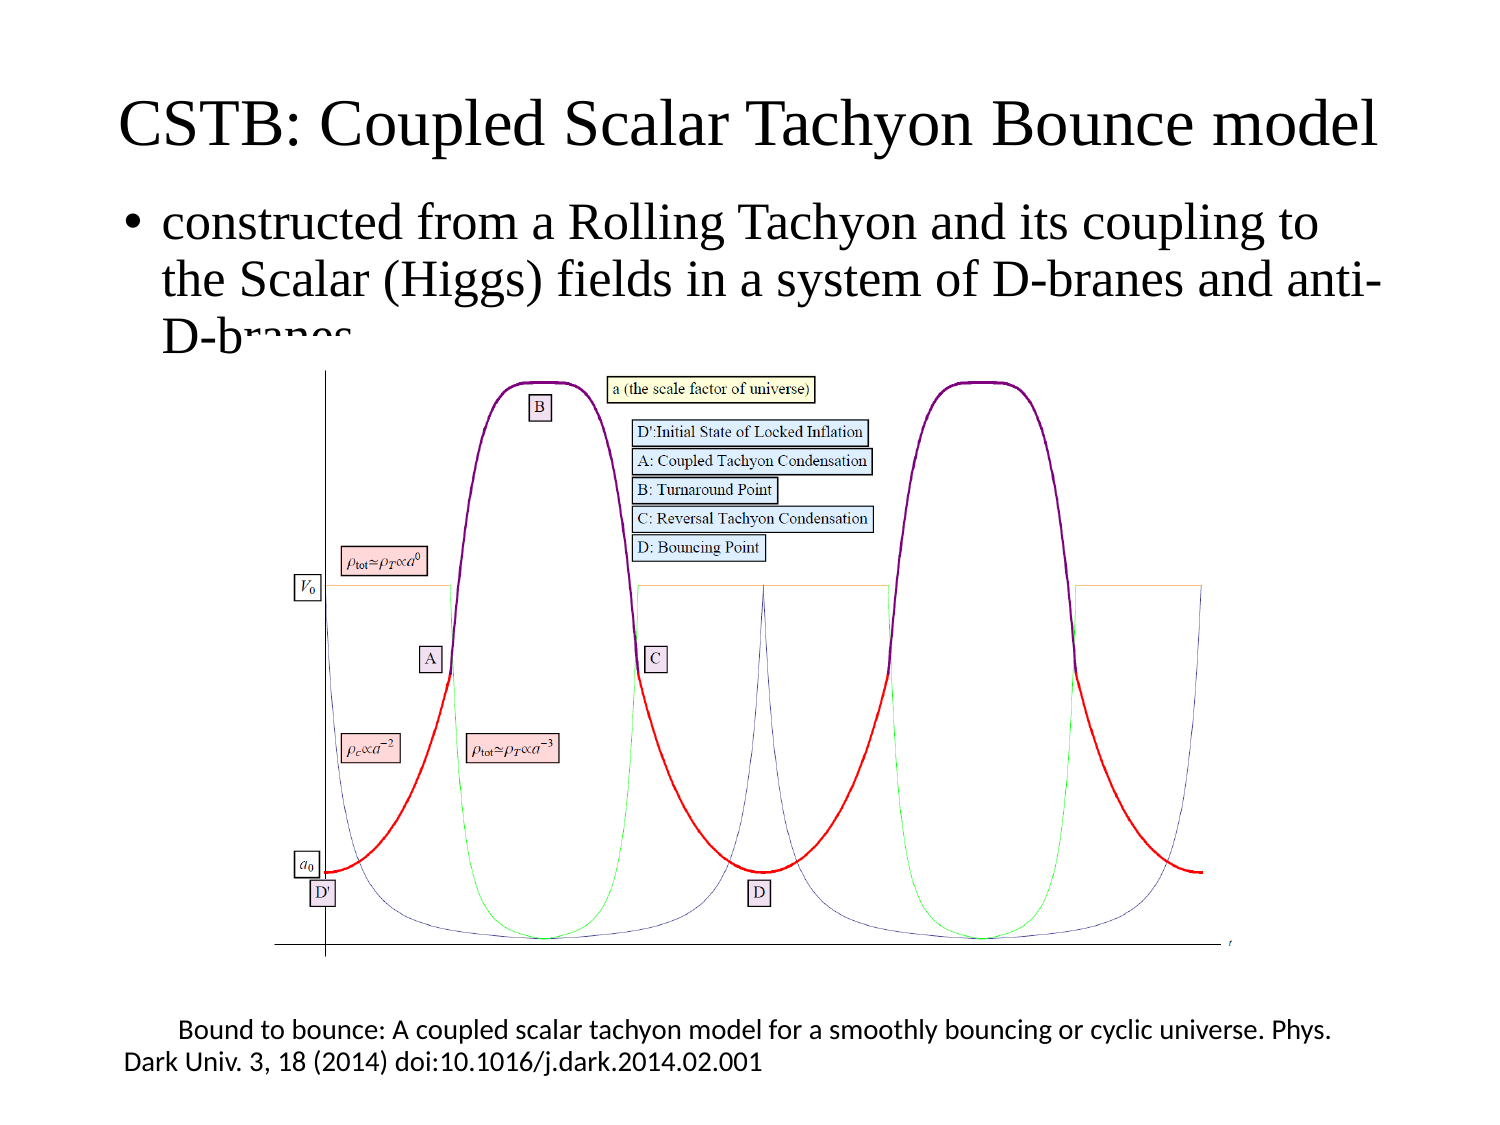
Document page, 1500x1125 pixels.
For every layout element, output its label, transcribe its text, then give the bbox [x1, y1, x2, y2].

picture [244, 336, 1256, 972]
list constructed from a Rolling Tachyon and its coupling to the Scalar (Higgs) fields in a system of D-branes and anti-D-branes Bound to bounce: A coupled scalar tachyon model for a smoothly bouncing or cyclic universe. Phys. Dark Univ. 3, 18 (2014) doi:10.1016/j.dark.2014.02.001 [108, 187, 1403, 1097]
title CSTB: Coupled Scalar Tachyon Bounce model [103, 59, 1397, 188]
